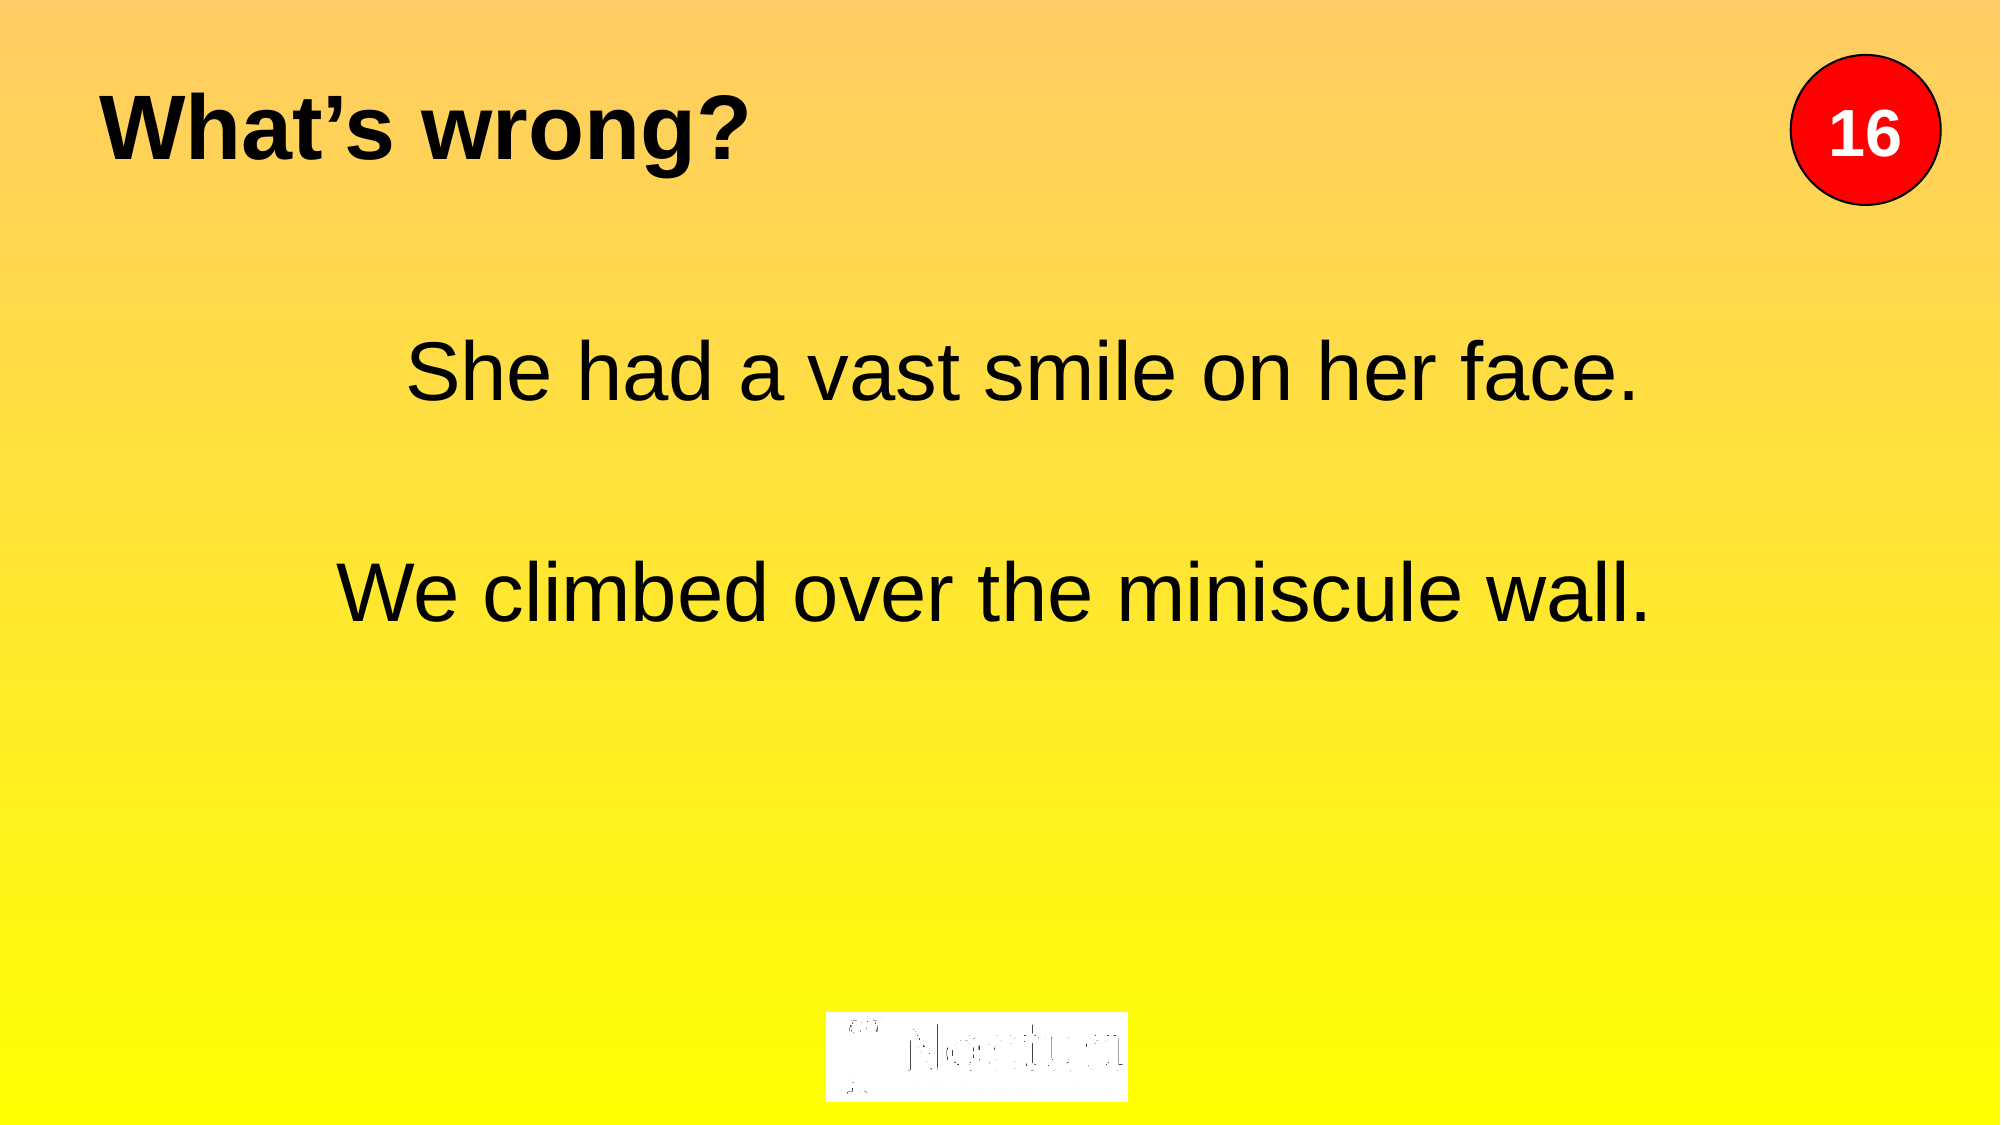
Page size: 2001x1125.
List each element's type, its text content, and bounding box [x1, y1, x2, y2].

picture [825, 1011, 1129, 1103]
text_box We climbed over the miniscule wall. [321, 530, 1670, 645]
title What’s wrong? [84, 21, 1810, 239]
text_box She had a vast smile on her face. [390, 309, 1657, 425]
text_box 16 [1789, 53, 1942, 206]
